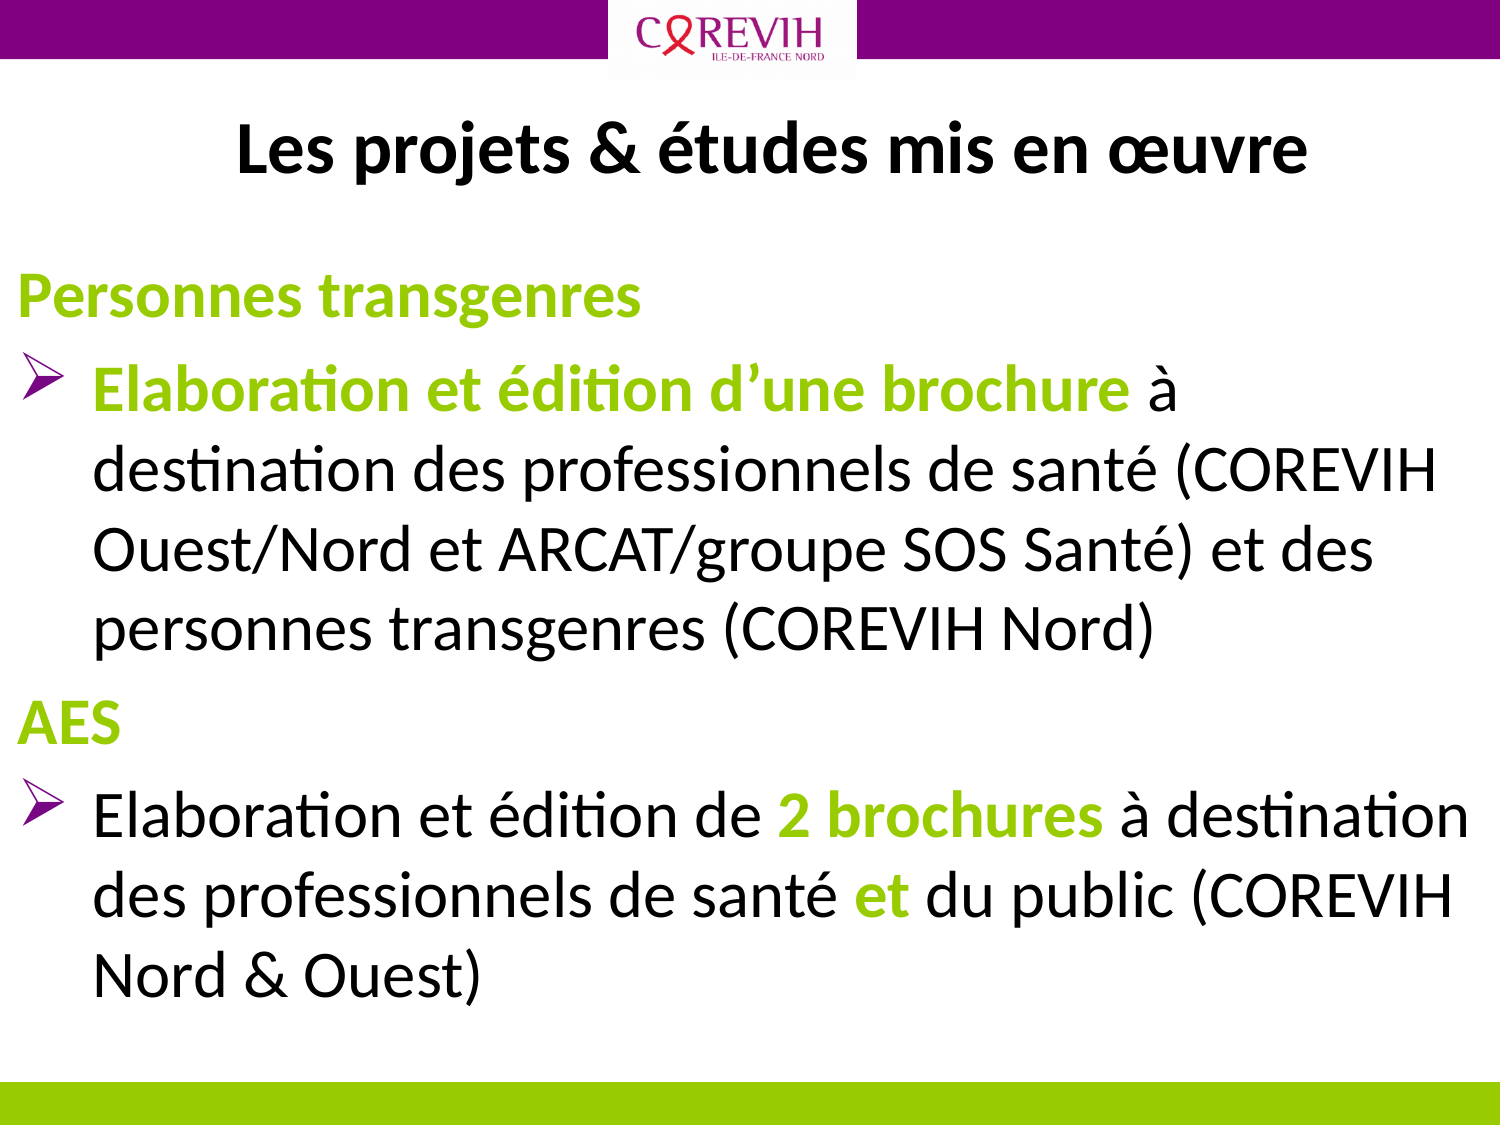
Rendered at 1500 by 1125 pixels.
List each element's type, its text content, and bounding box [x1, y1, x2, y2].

text_box [0, 1082, 1500, 1125]
title Les projets & études mis en œuvre [112, 78, 1435, 209]
text_box [0, 0, 606, 60]
subtitle Personnes transgenres Elaboration et édition d’une brochure à destination des professionnels de santé (COREVIH Ouest/Nord et ARCAT/groupe SOS Santé) et des personnes transgenres (COREVIH Nord) AES Elaboration et édition de 2 brochures à destination des professionnels de santé et du public (COREVIH Nord & Ouest) [2, 243, 1497, 1024]
text_box [860, 0, 1500, 60]
picture [608, 0, 857, 79]
